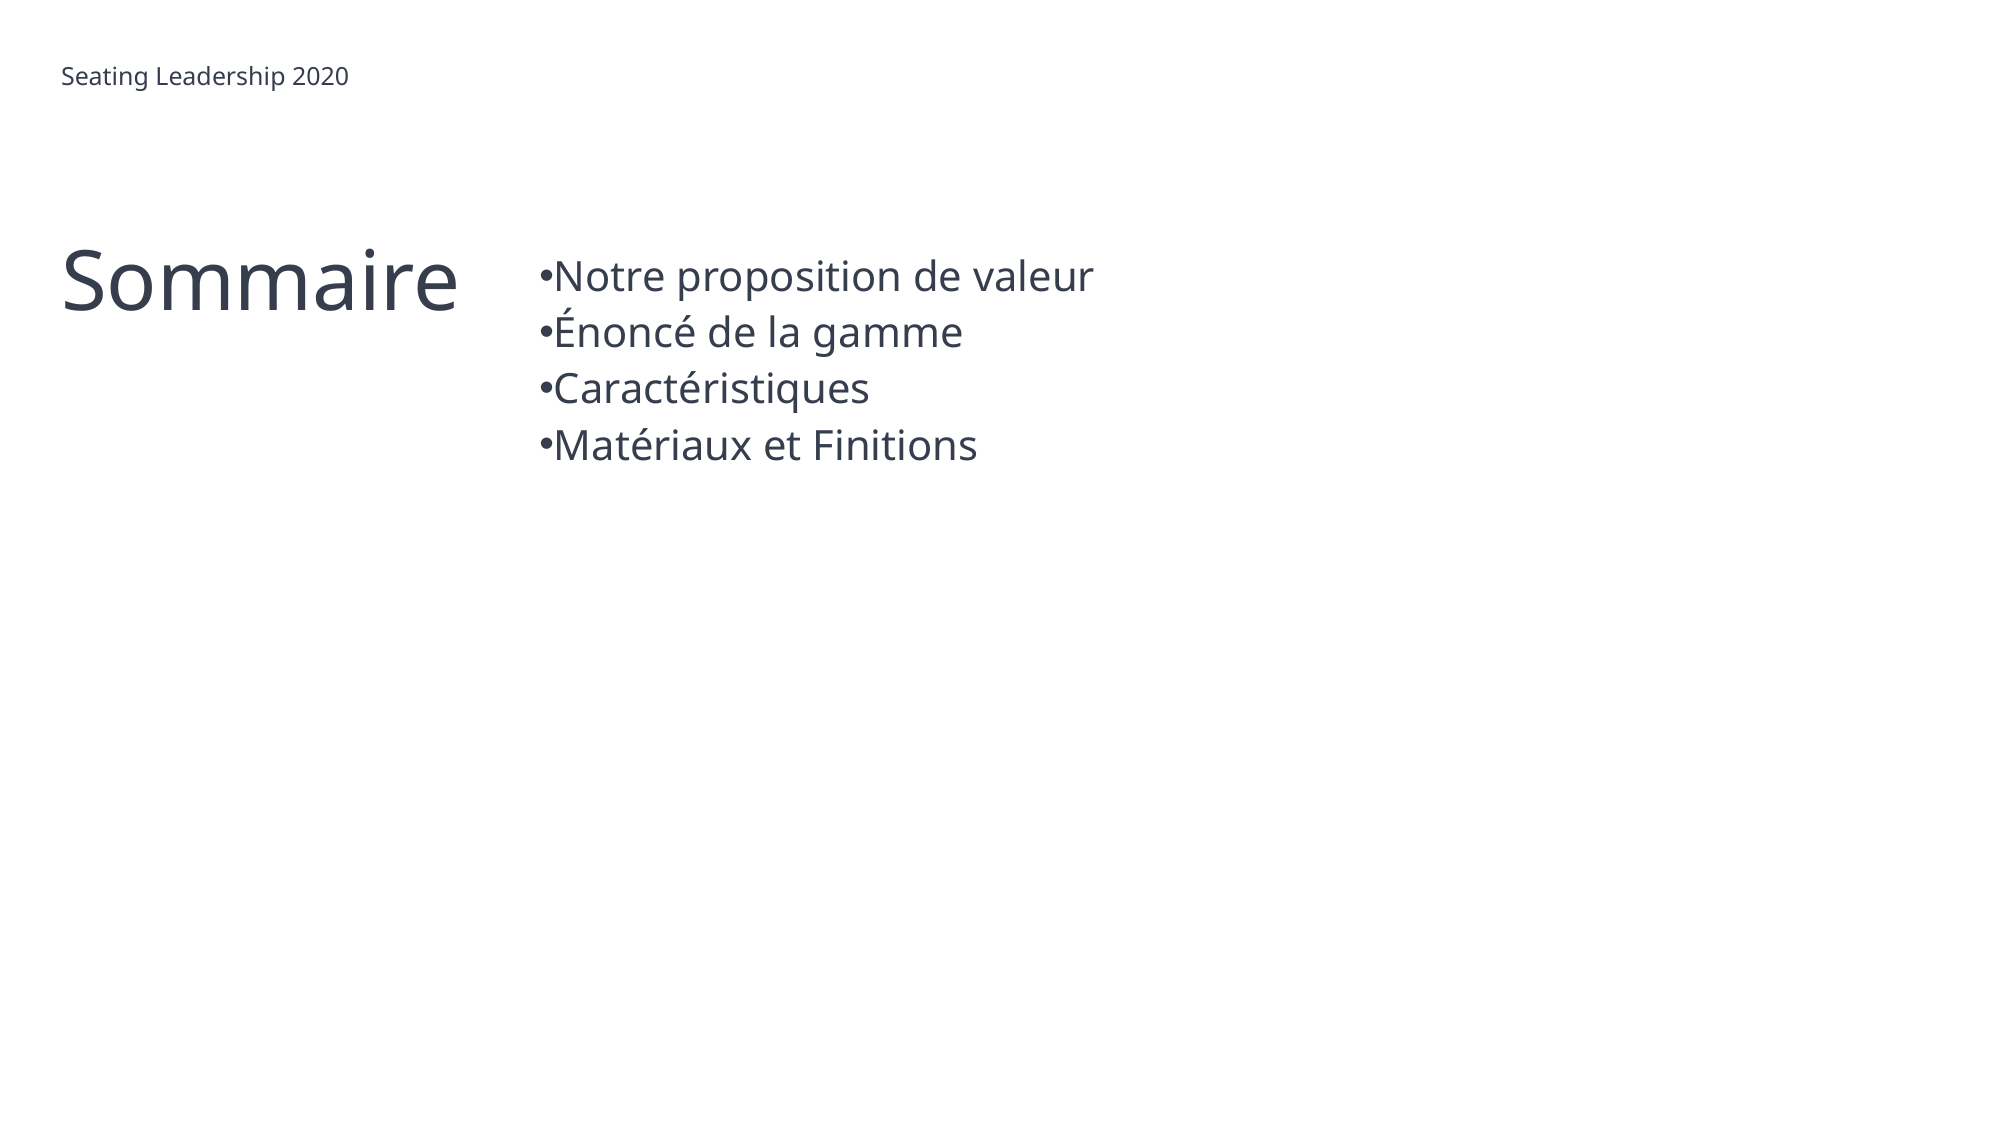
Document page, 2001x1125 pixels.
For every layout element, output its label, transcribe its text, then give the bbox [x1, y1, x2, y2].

title Sommaire [60, 243, 504, 867]
footer Seating Leadership 2020 [60, 60, 658, 121]
list Notre proposition de valeur Énoncé de la gamme Caractéristiques Matériaux et Finitions [539, 243, 1656, 1065]
